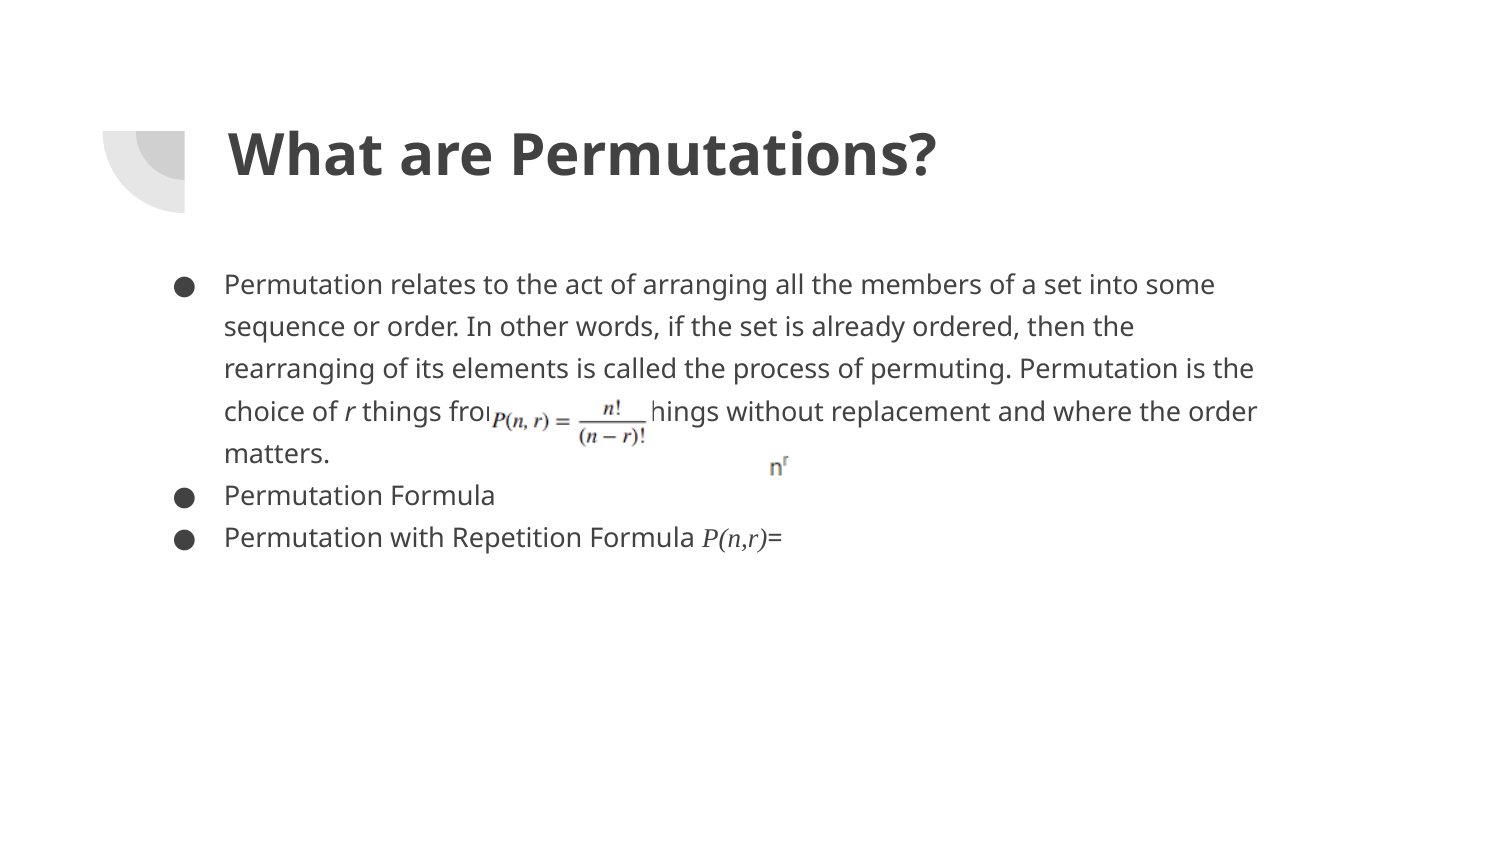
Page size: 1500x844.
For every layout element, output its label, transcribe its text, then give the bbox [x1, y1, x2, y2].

picture [488, 396, 653, 451]
picture [766, 450, 799, 479]
title What are Permutations? [213, 98, 1368, 263]
list Permutation relates to the act of arranging all the members of a set into some sequence or order. In other words, if the set is already ordered, then the rearranging of its elements is called the process of permuting. Permutation is the choice of r things from a set of n things without replacement and where the order matters. Permutation Formula Permutation with Repetition Formula P(n,r)= [133, 245, 1296, 777]
